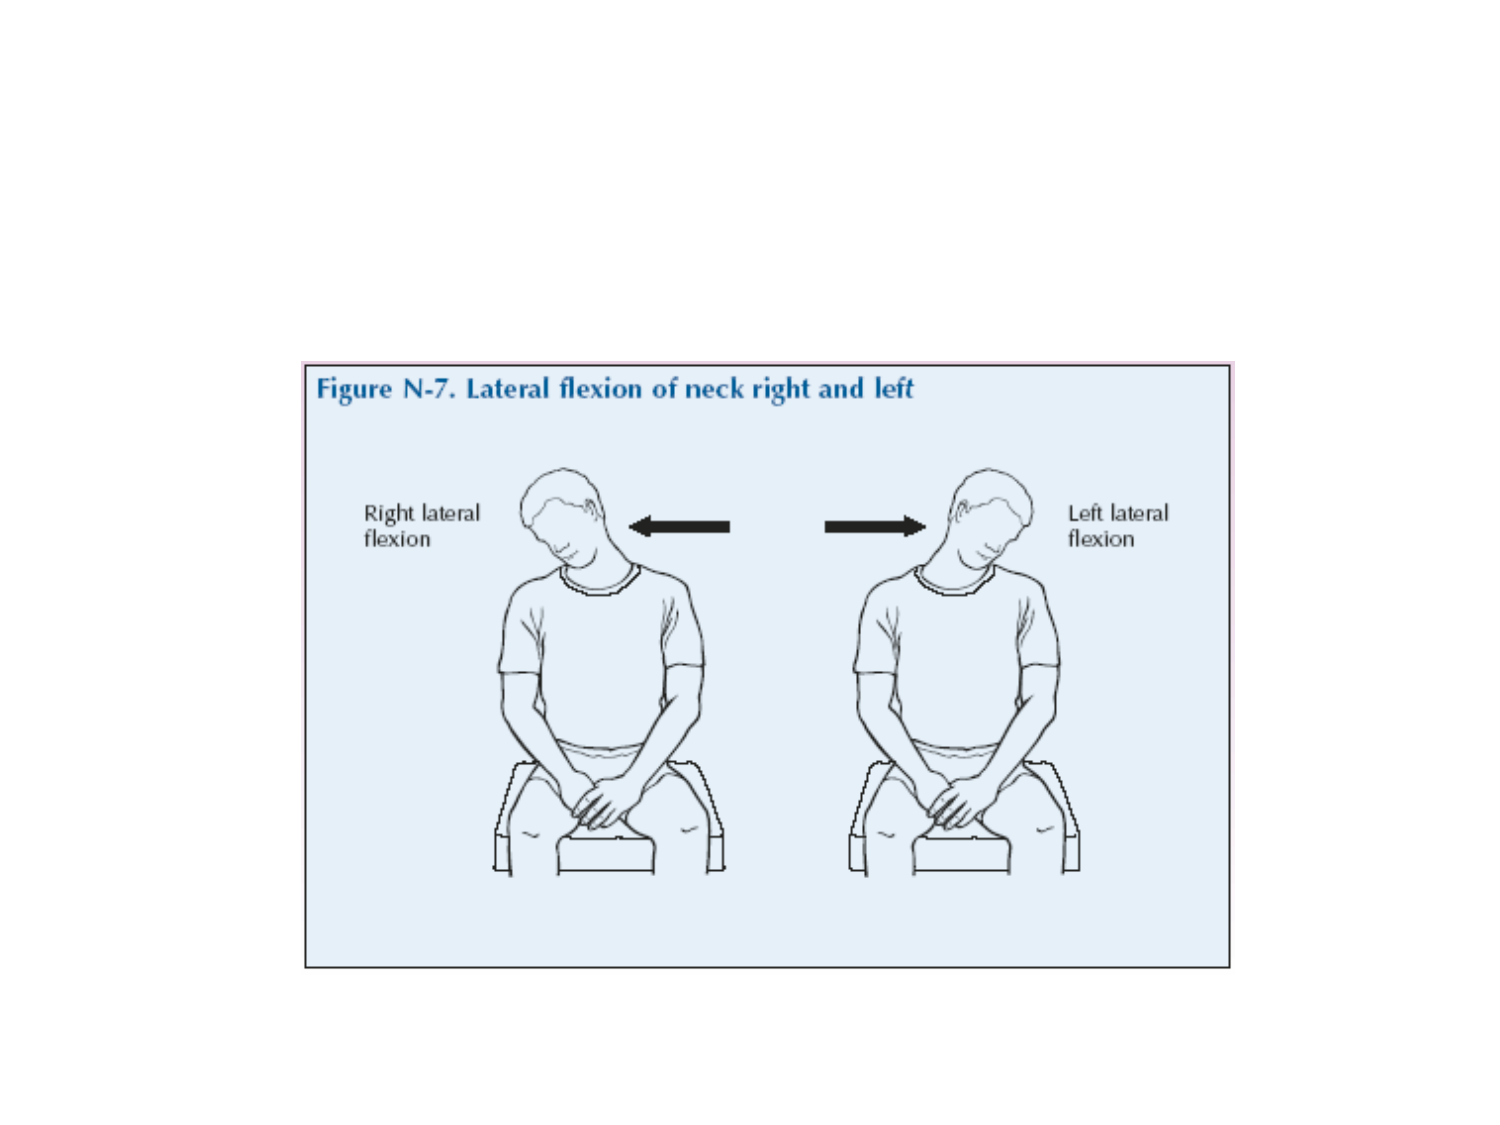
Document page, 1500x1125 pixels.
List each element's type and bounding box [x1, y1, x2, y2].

picture [300, 361, 1235, 975]
